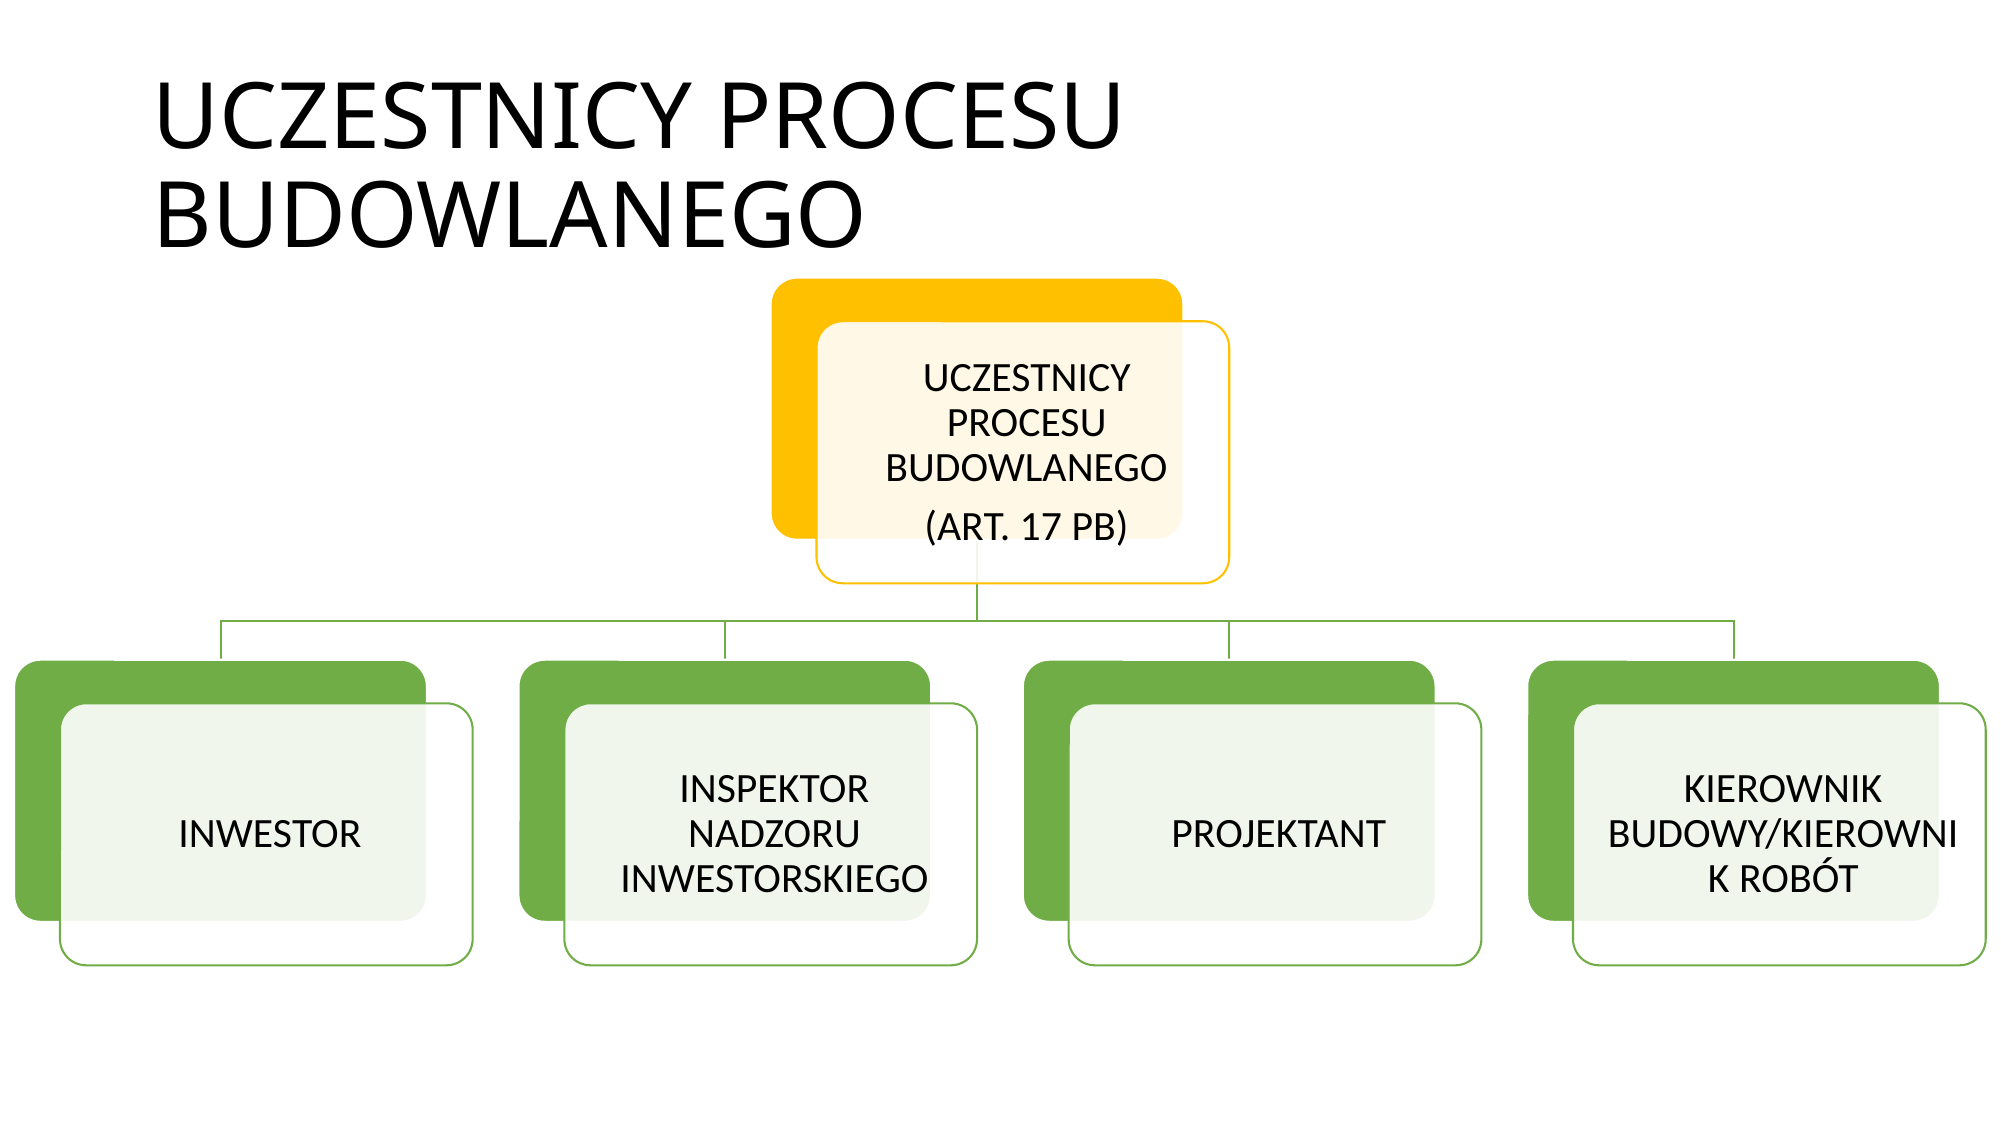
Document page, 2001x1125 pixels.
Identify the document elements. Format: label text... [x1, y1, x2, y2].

title UCZESTNICY PROCESU BUDOWLANEGO [137, 59, 1863, 118]
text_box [13, 118, 1987, 1125]
